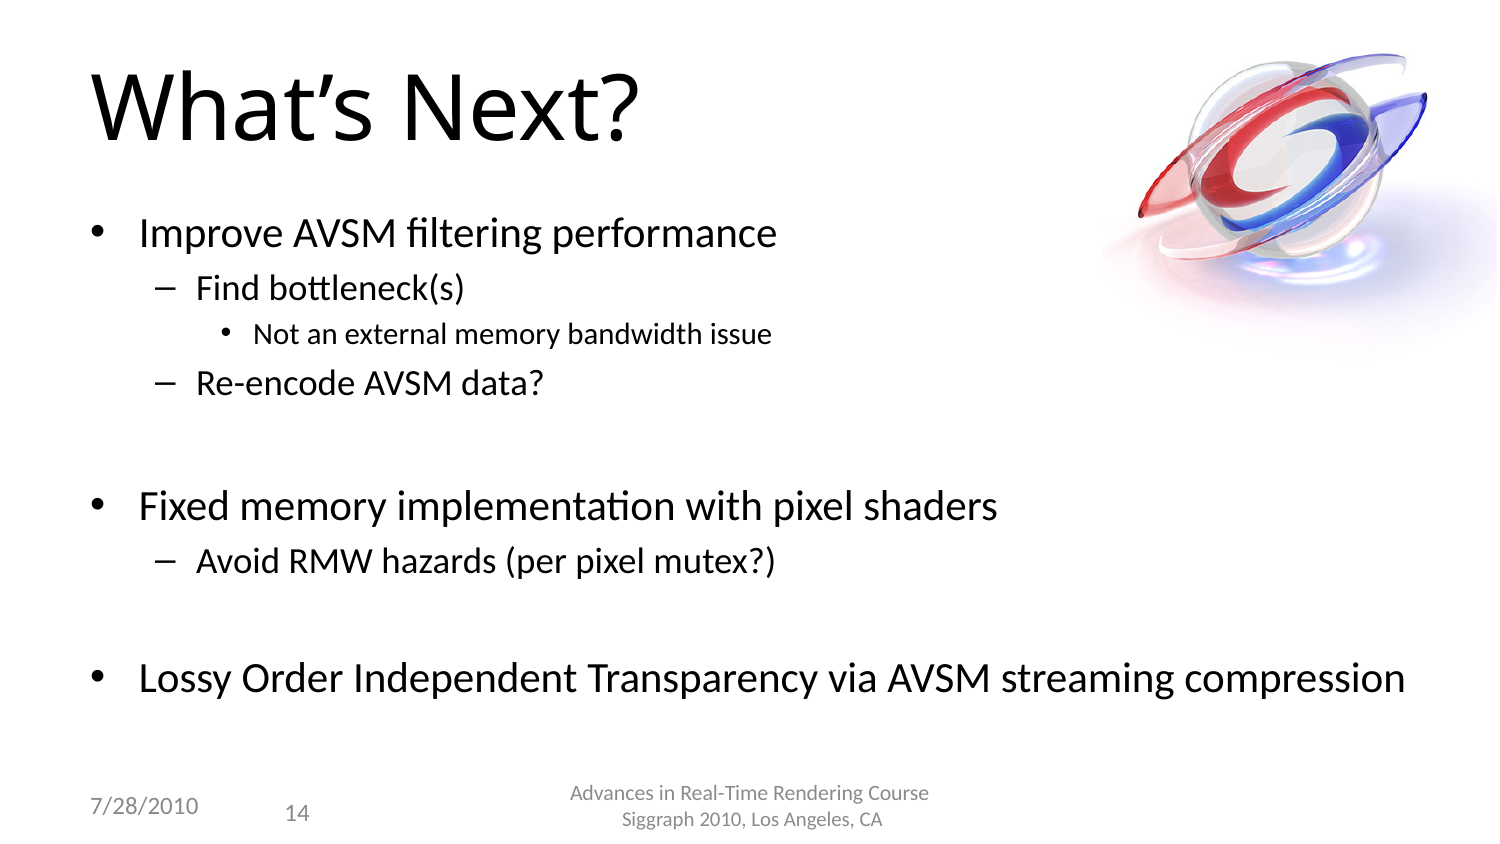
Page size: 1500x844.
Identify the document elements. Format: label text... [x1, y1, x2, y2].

footer Advances in Real-Time Rendering Course Siggraph 2010, Los Angeles, CA [512, 782, 988, 828]
picture [1103, 0, 1497, 394]
list Improve AVSM filtering performance Find bottleneck(s) Not an external memory bandwidth issue Re-encode AVSM data? Fixed memory implementation with pixel shaders Avoid RMW hazards (per pixel mutex?) Lossy Order Independent Transparency via AVSM streaming compression [74, 196, 1426, 754]
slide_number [75, 782, 425, 828]
title What’s Next? [74, 33, 1426, 175]
slide_number 14 [0, 789, 325, 835]
